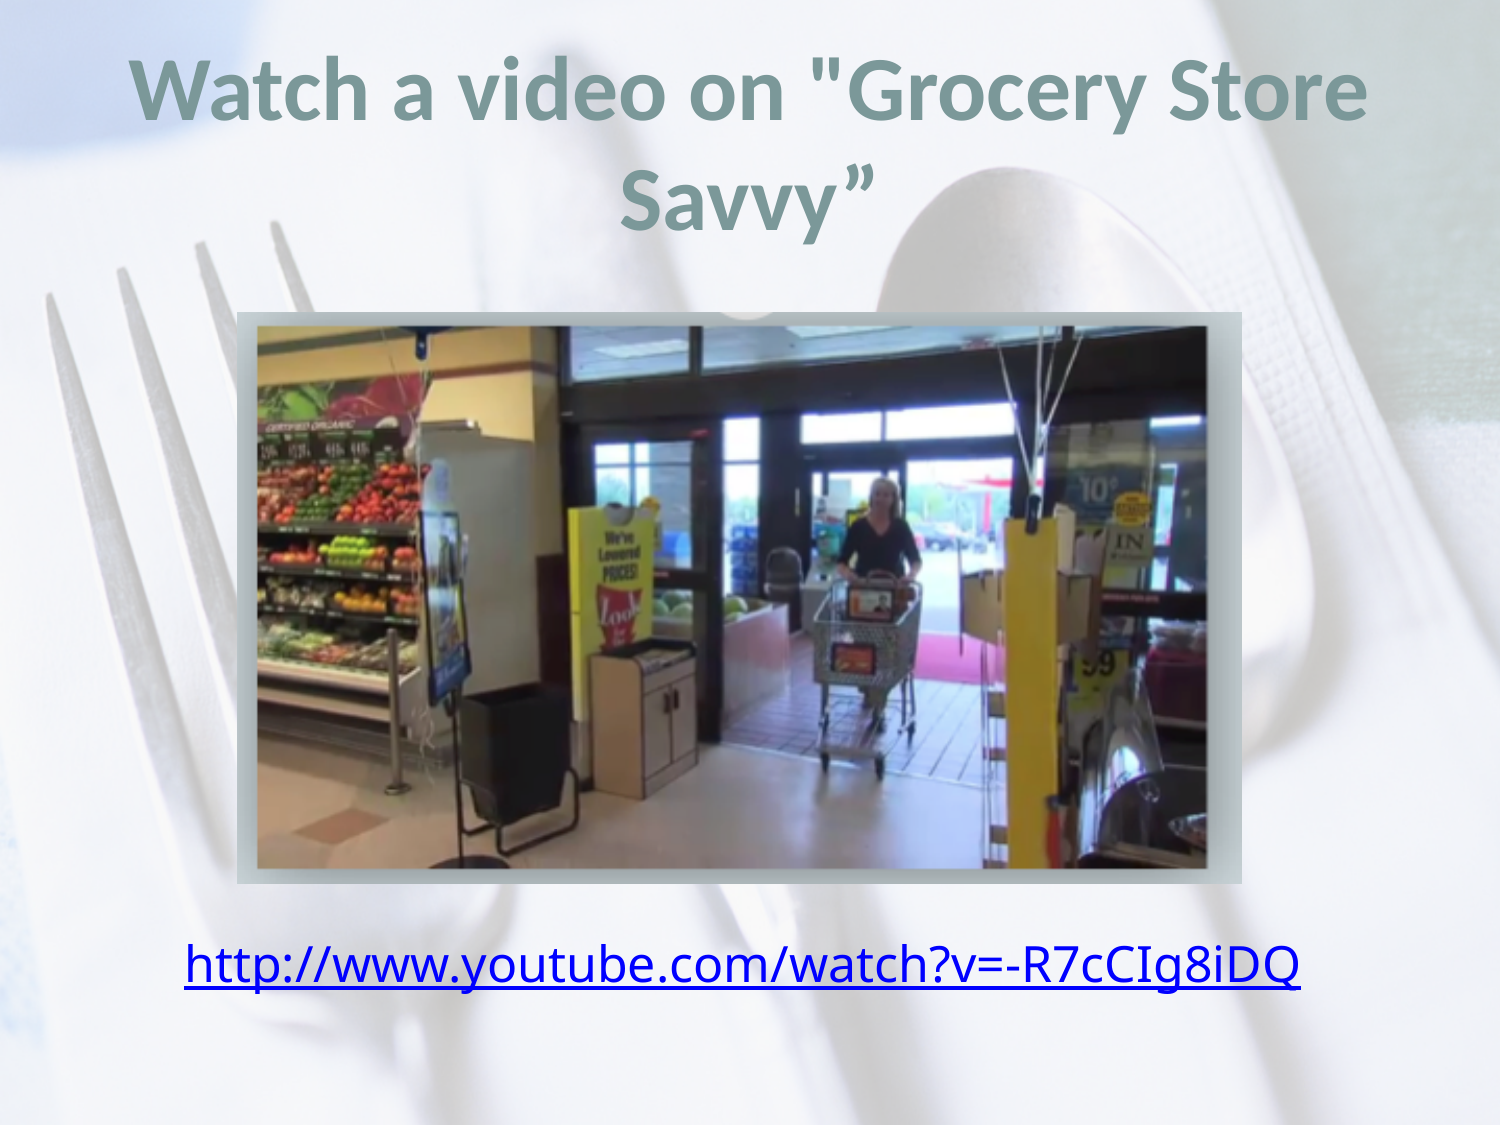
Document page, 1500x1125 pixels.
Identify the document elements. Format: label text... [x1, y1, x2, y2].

text_box http://www.youtube.com/watch?v=-R7cCIg8iDQ [169, 924, 1317, 1068]
picture [237, 312, 1242, 884]
title Watch a video on "Grocery Store Savvy” [75, 45, 1425, 233]
